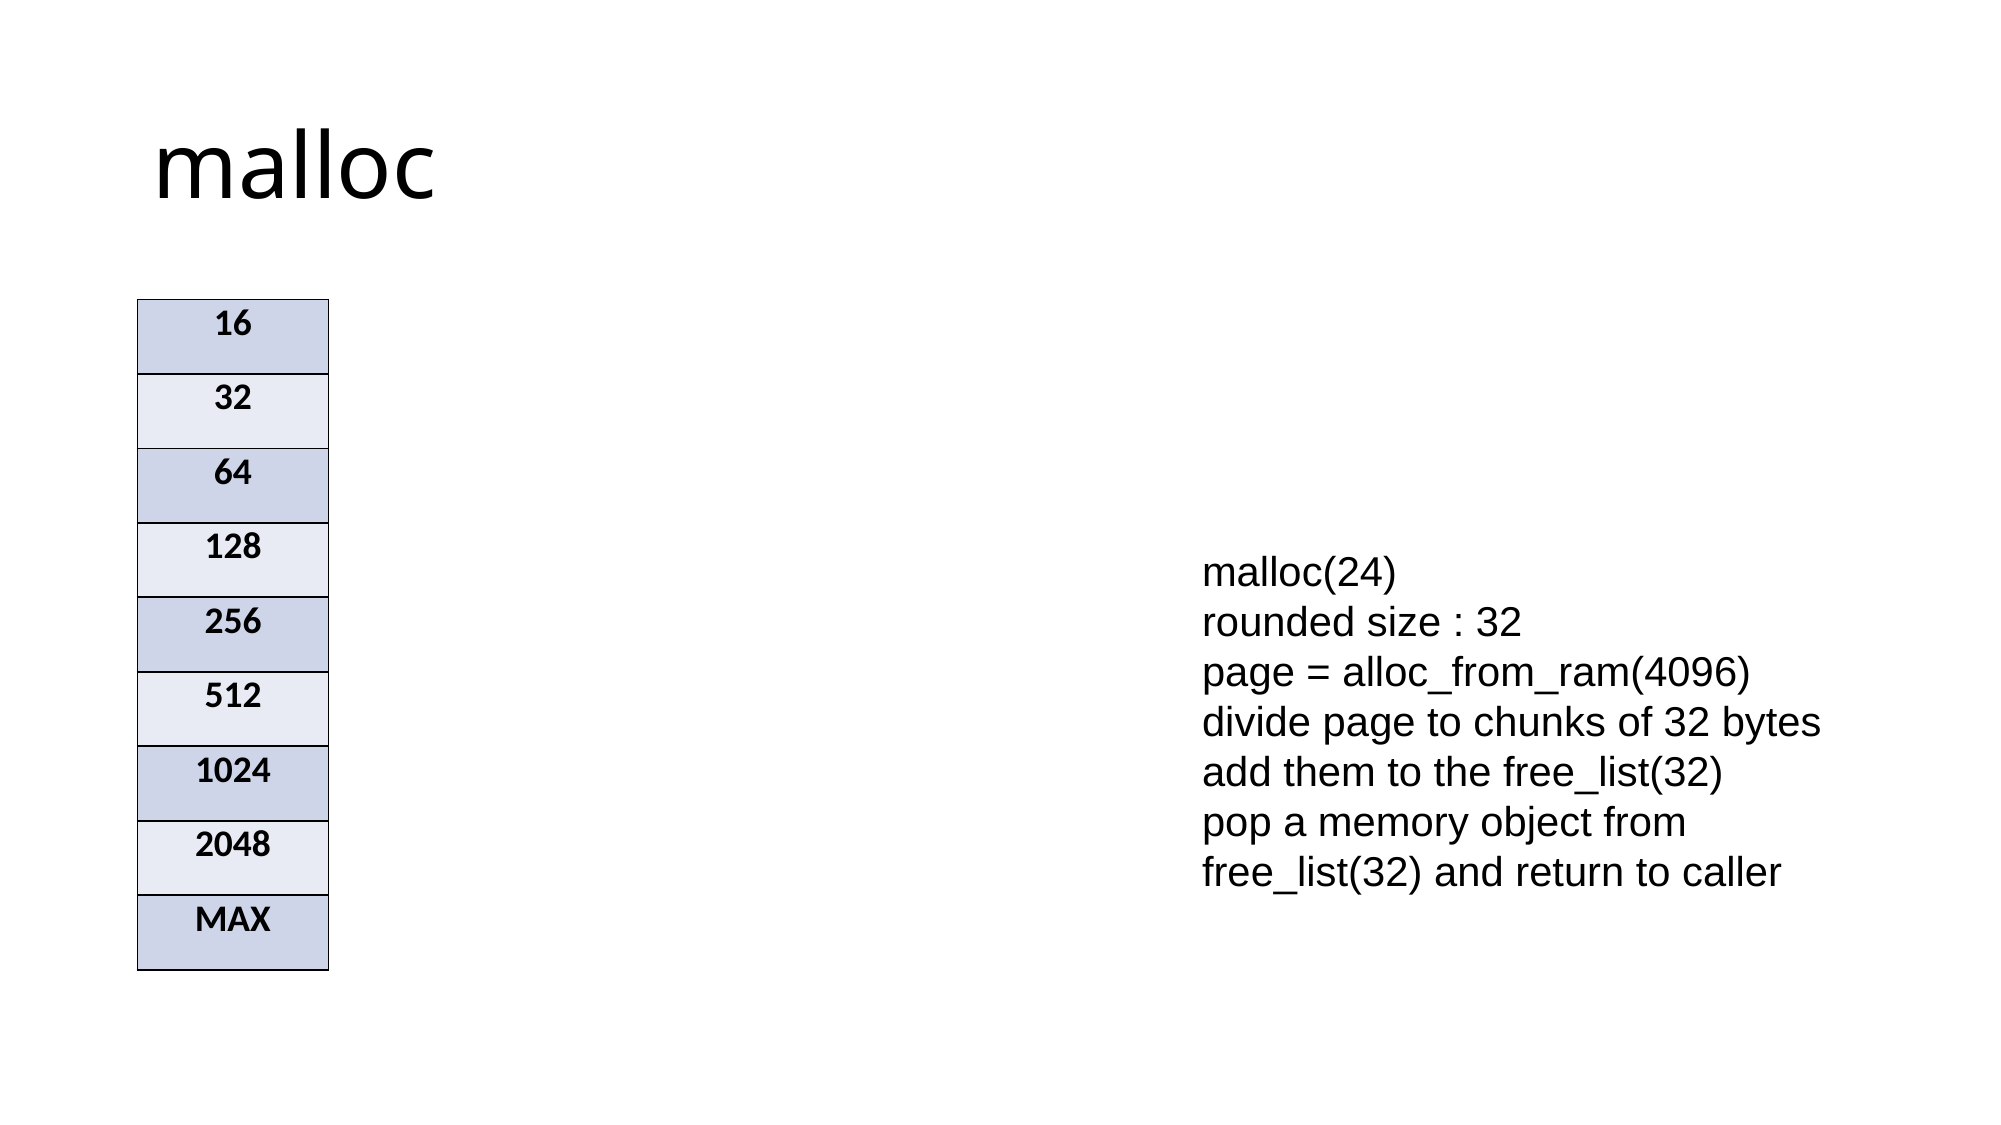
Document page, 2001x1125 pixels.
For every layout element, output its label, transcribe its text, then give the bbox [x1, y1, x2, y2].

table_cell 64 [138, 449, 328, 522]
table_cell 256 [138, 598, 328, 671]
title malloc [137, 59, 1863, 278]
text_box malloc(24) rounded size : 32 page = alloc_from_ram(4096) divide page to chunks of 32 bytes add them to the free_list(32) pop a memory object from free_list(32) and return to caller [1187, 537, 1847, 953]
table_cell 2048 [138, 822, 328, 894]
table_cell 32 [138, 375, 328, 448]
table_header 16 [138, 300, 328, 373]
table_cell 128 [138, 524, 328, 596]
table_cell 512 [138, 673, 328, 745]
table_cell 1024 [138, 747, 328, 820]
table_cell MAX [138, 896, 328, 969]
